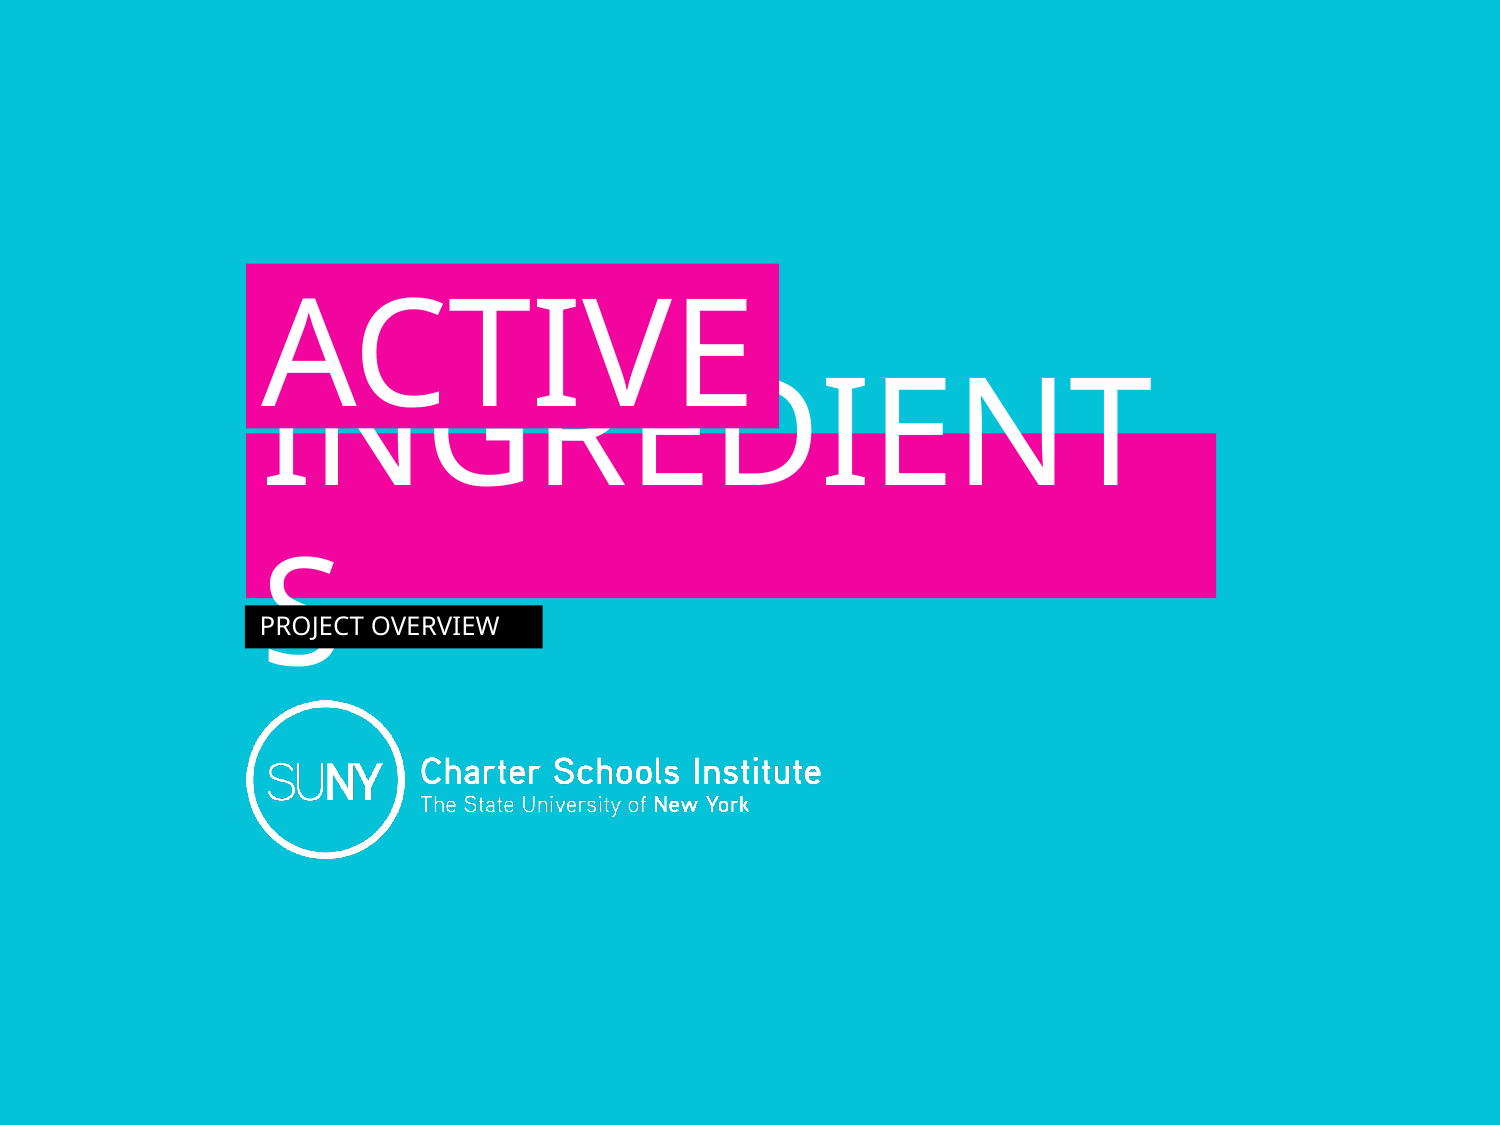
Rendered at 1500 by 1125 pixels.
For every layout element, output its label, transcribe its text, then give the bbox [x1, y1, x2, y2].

picture [246, 700, 841, 859]
text_box PROJECT OVERVIEW [244, 605, 543, 649]
